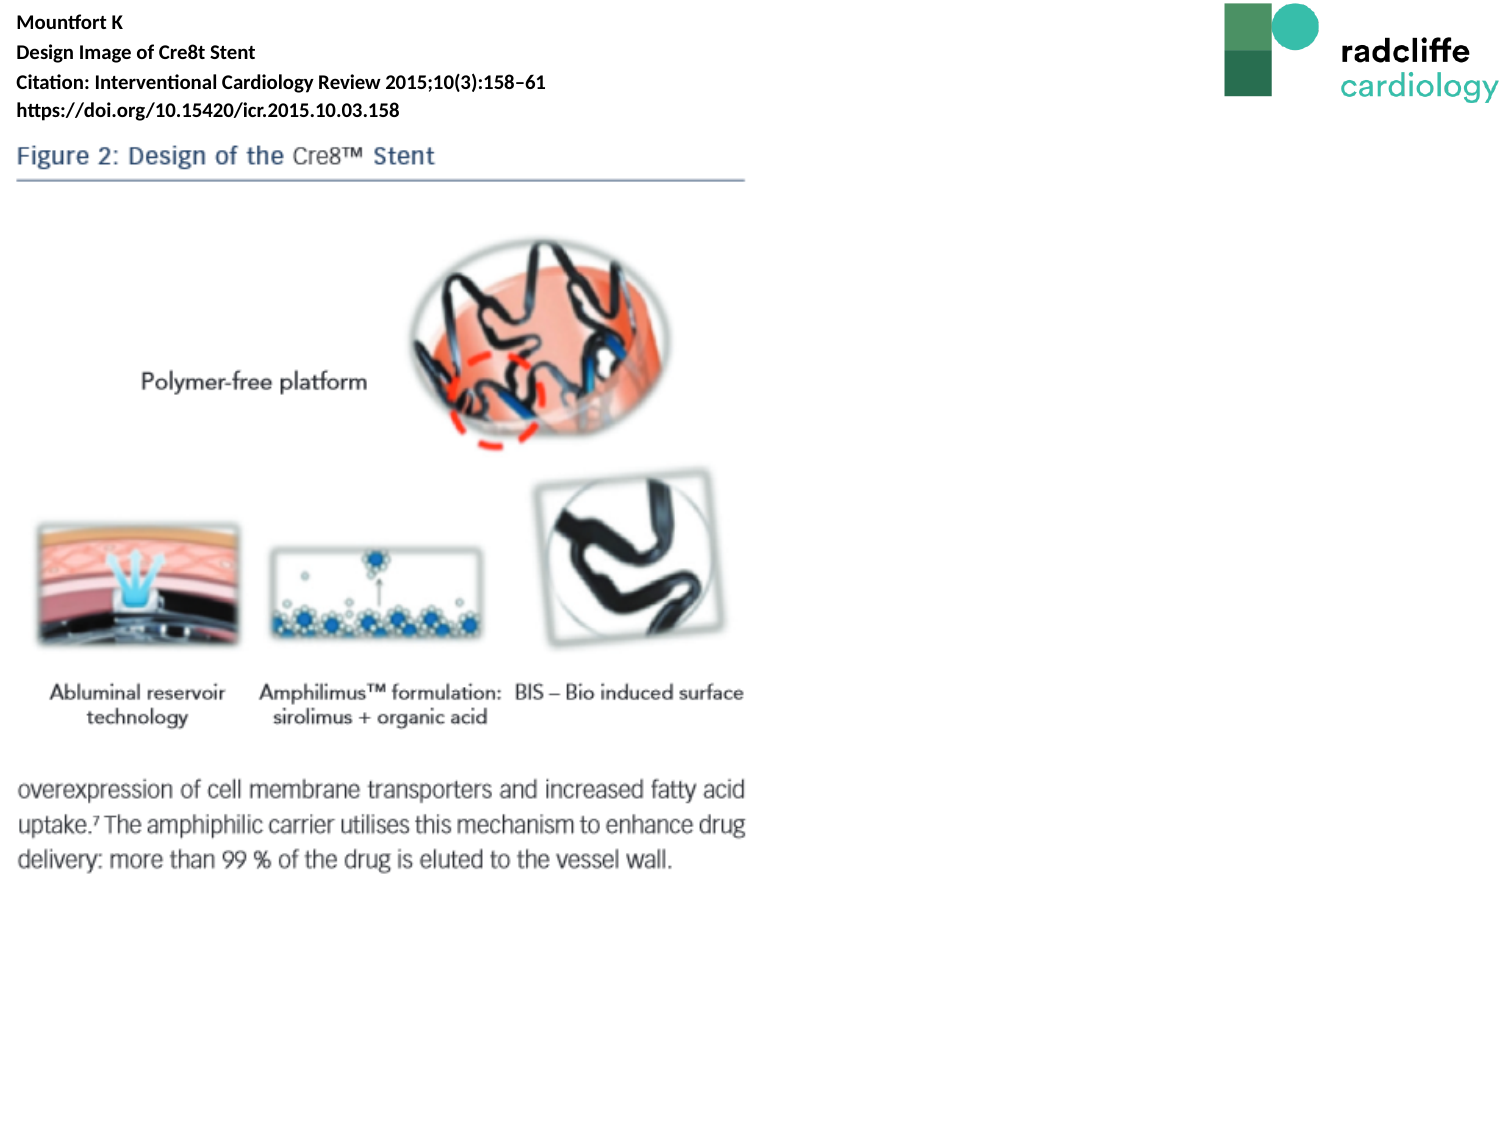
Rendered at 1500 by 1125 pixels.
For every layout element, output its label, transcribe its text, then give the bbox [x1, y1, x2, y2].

text_box Mountfort K [1, 1, 939, 31]
picture [1224, 1, 1499, 104]
text_box Citation: Interventional Cardiology Review 2015;10(3):158–61 [1, 60, 1224, 89]
picture [1, 124, 762, 888]
text_box https://doi.org/10.15420/icr.2015.10.03.158 [1, 89, 1500, 129]
text_box Design Image of Cre8t Stent [1, 31, 1224, 60]
